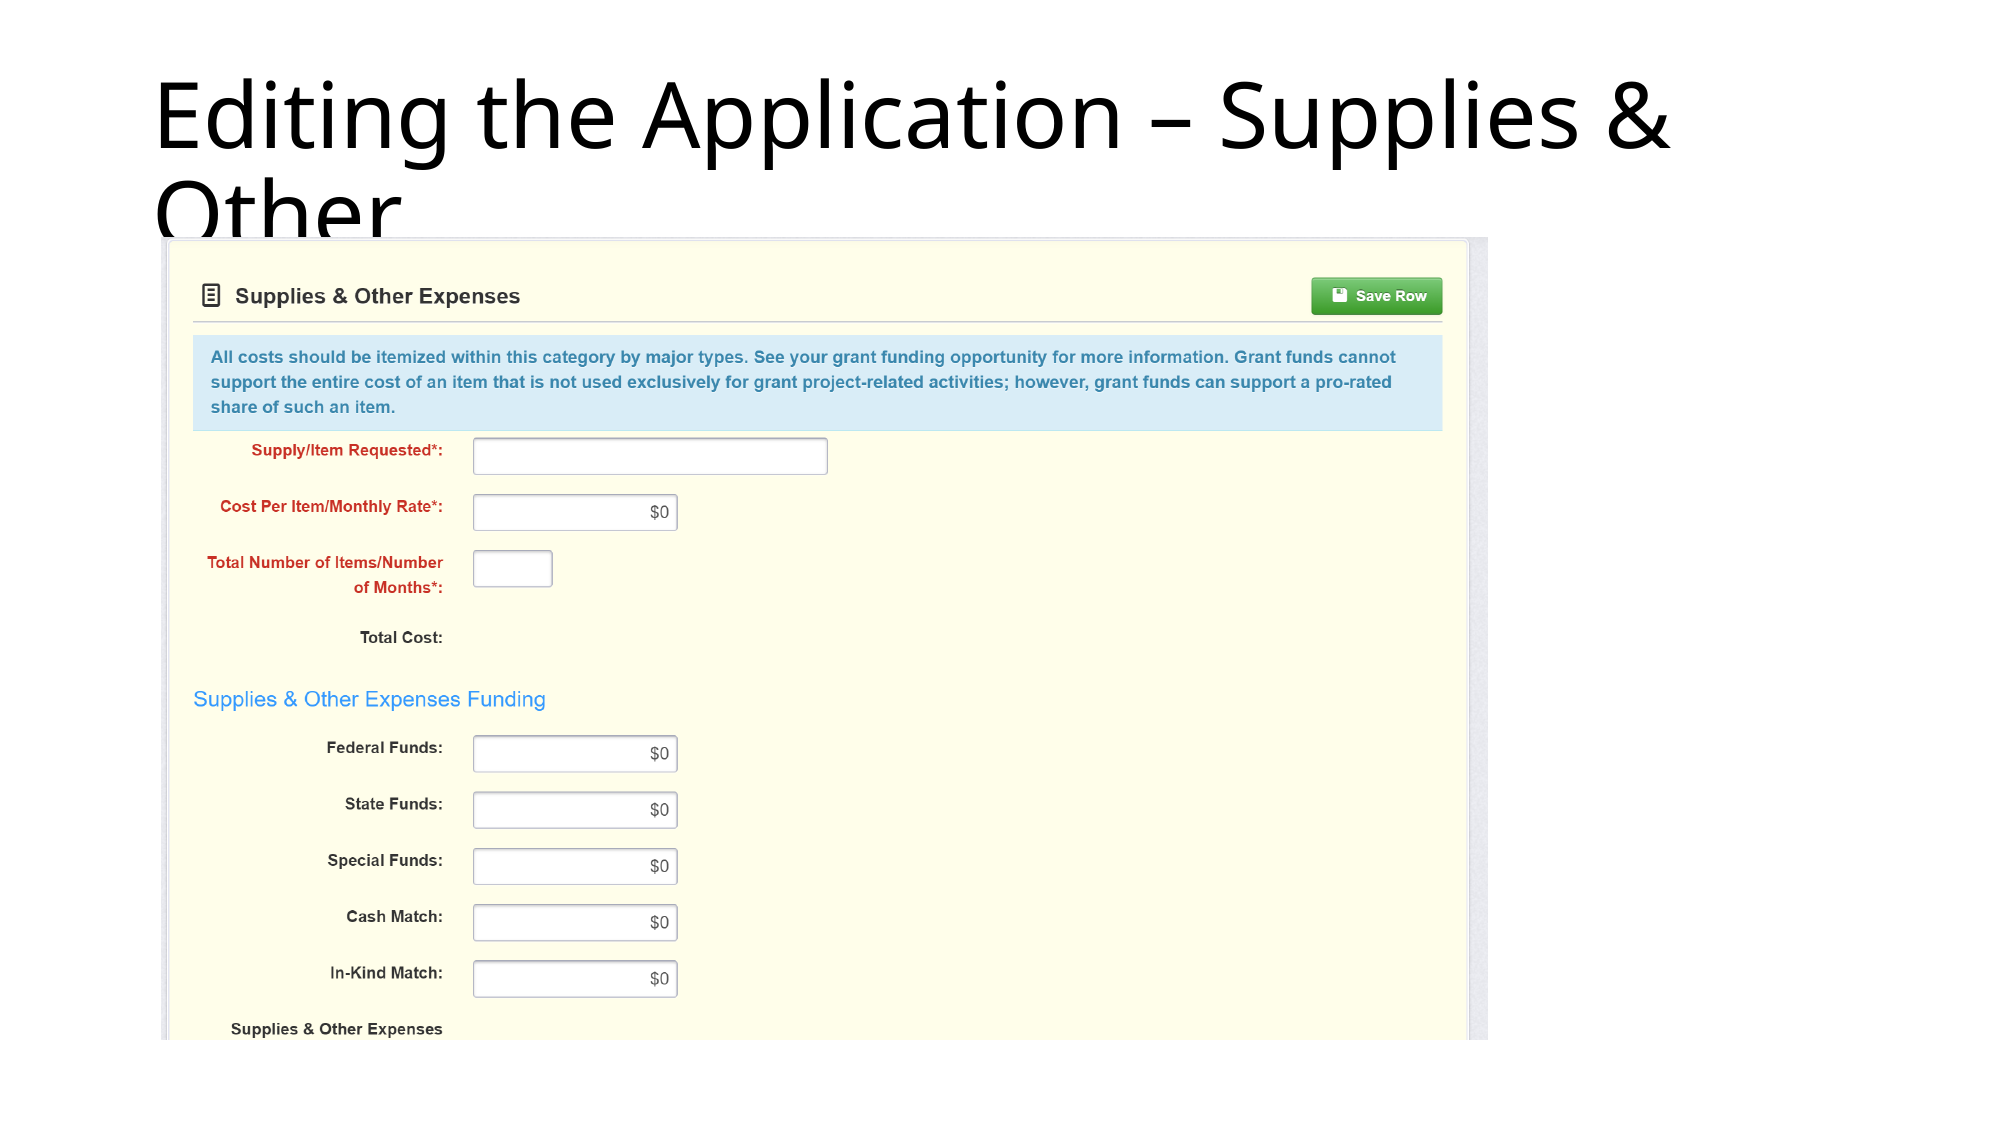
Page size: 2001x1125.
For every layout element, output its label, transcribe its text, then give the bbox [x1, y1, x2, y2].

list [161, 237, 1488, 1040]
title Editing the Application – Supplies & Other [137, 59, 1863, 278]
